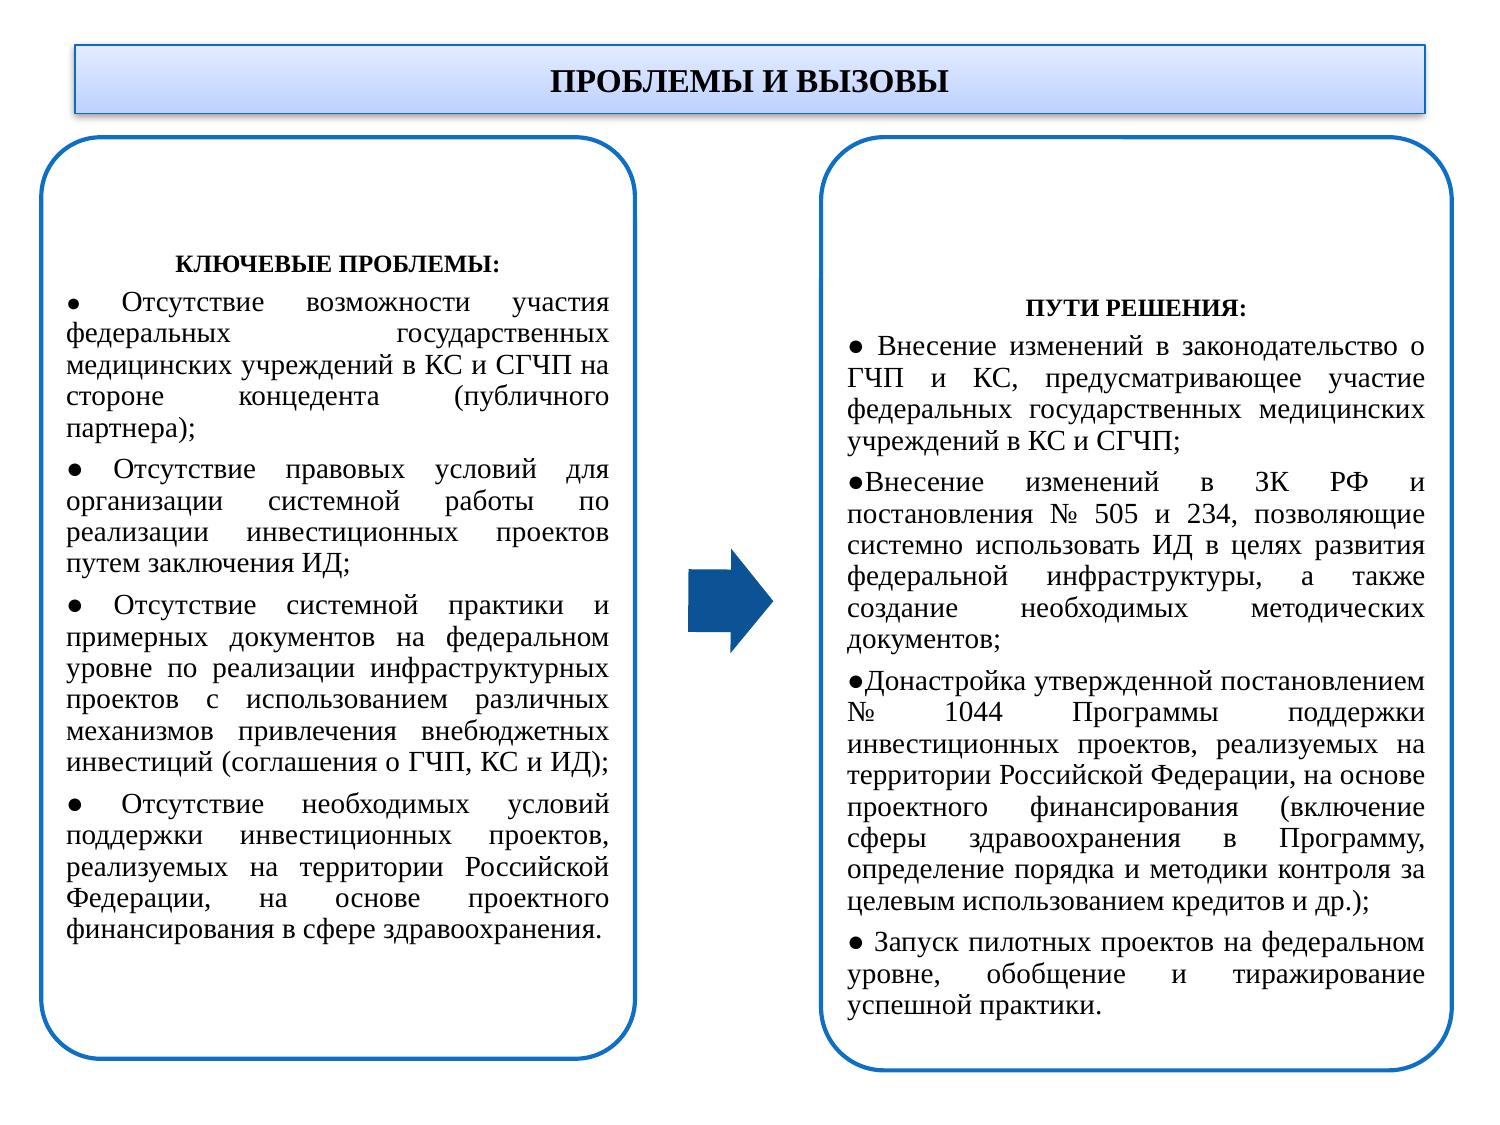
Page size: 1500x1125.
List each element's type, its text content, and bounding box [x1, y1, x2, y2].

title ПРОБЛЕМЫ И ВЫЗОВЫ [74, 44, 1426, 114]
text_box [41, 136, 1459, 1071]
